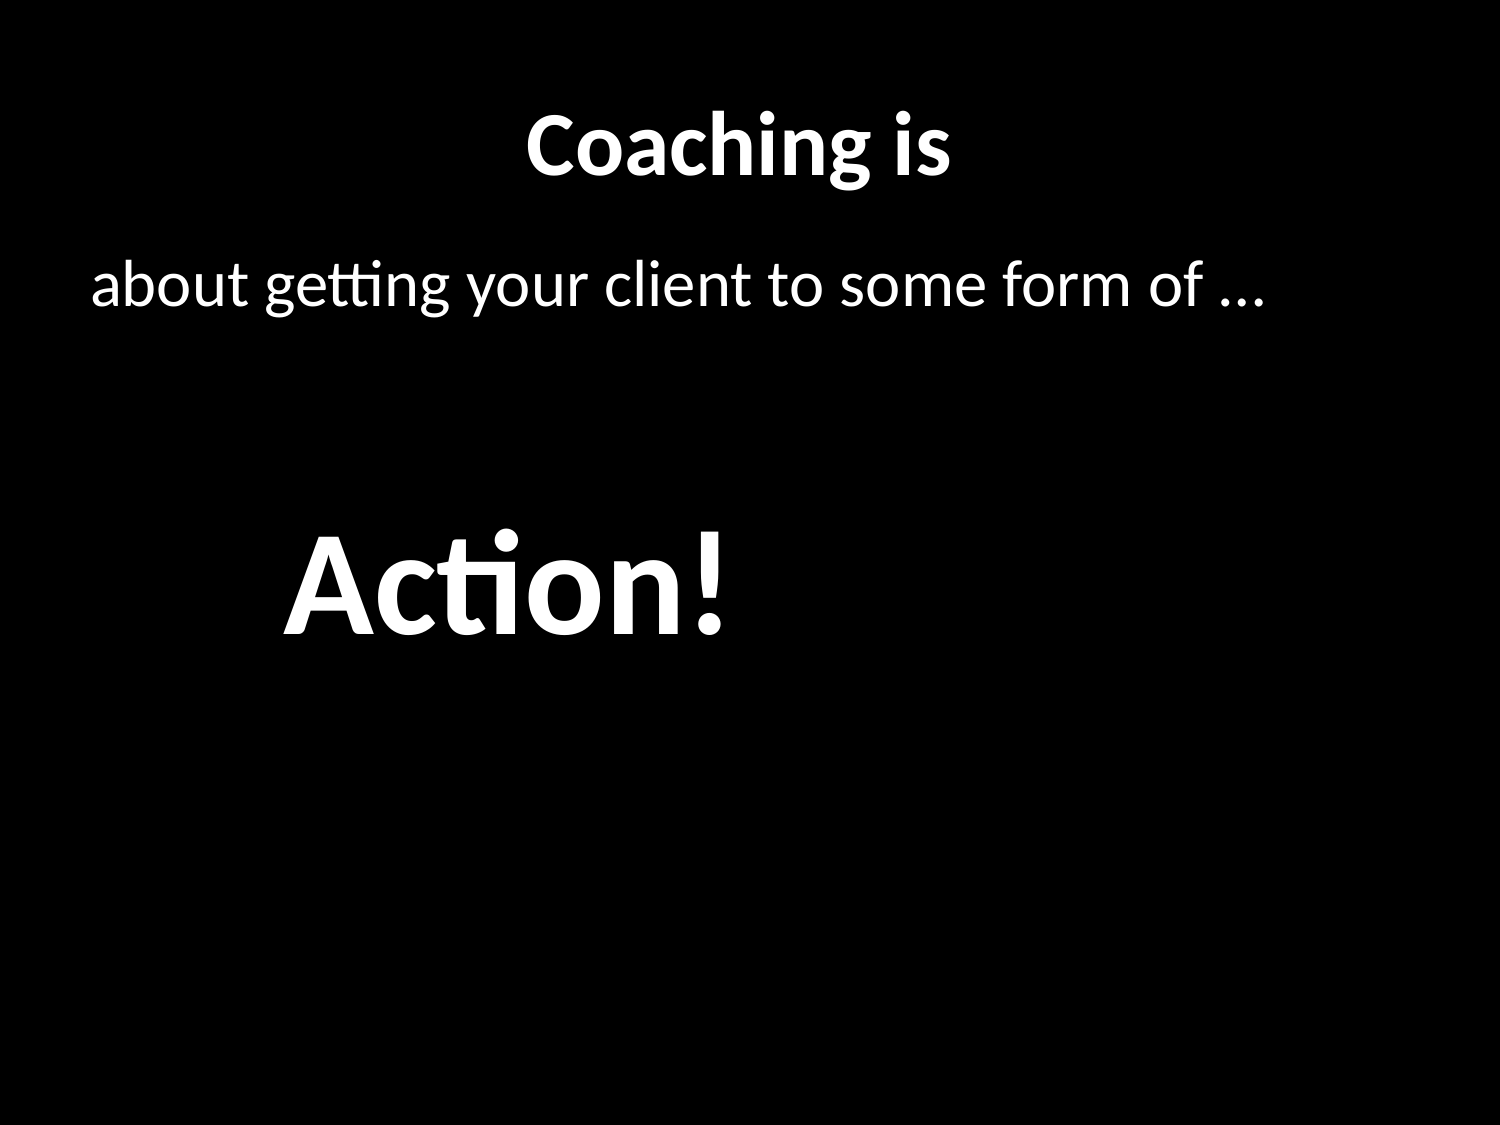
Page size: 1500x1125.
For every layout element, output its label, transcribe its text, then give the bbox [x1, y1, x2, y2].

text_box Action! [268, 477, 1450, 767]
title Coaching is [75, 45, 1425, 232]
list about getting your client to some form of … [75, 232, 1425, 523]
